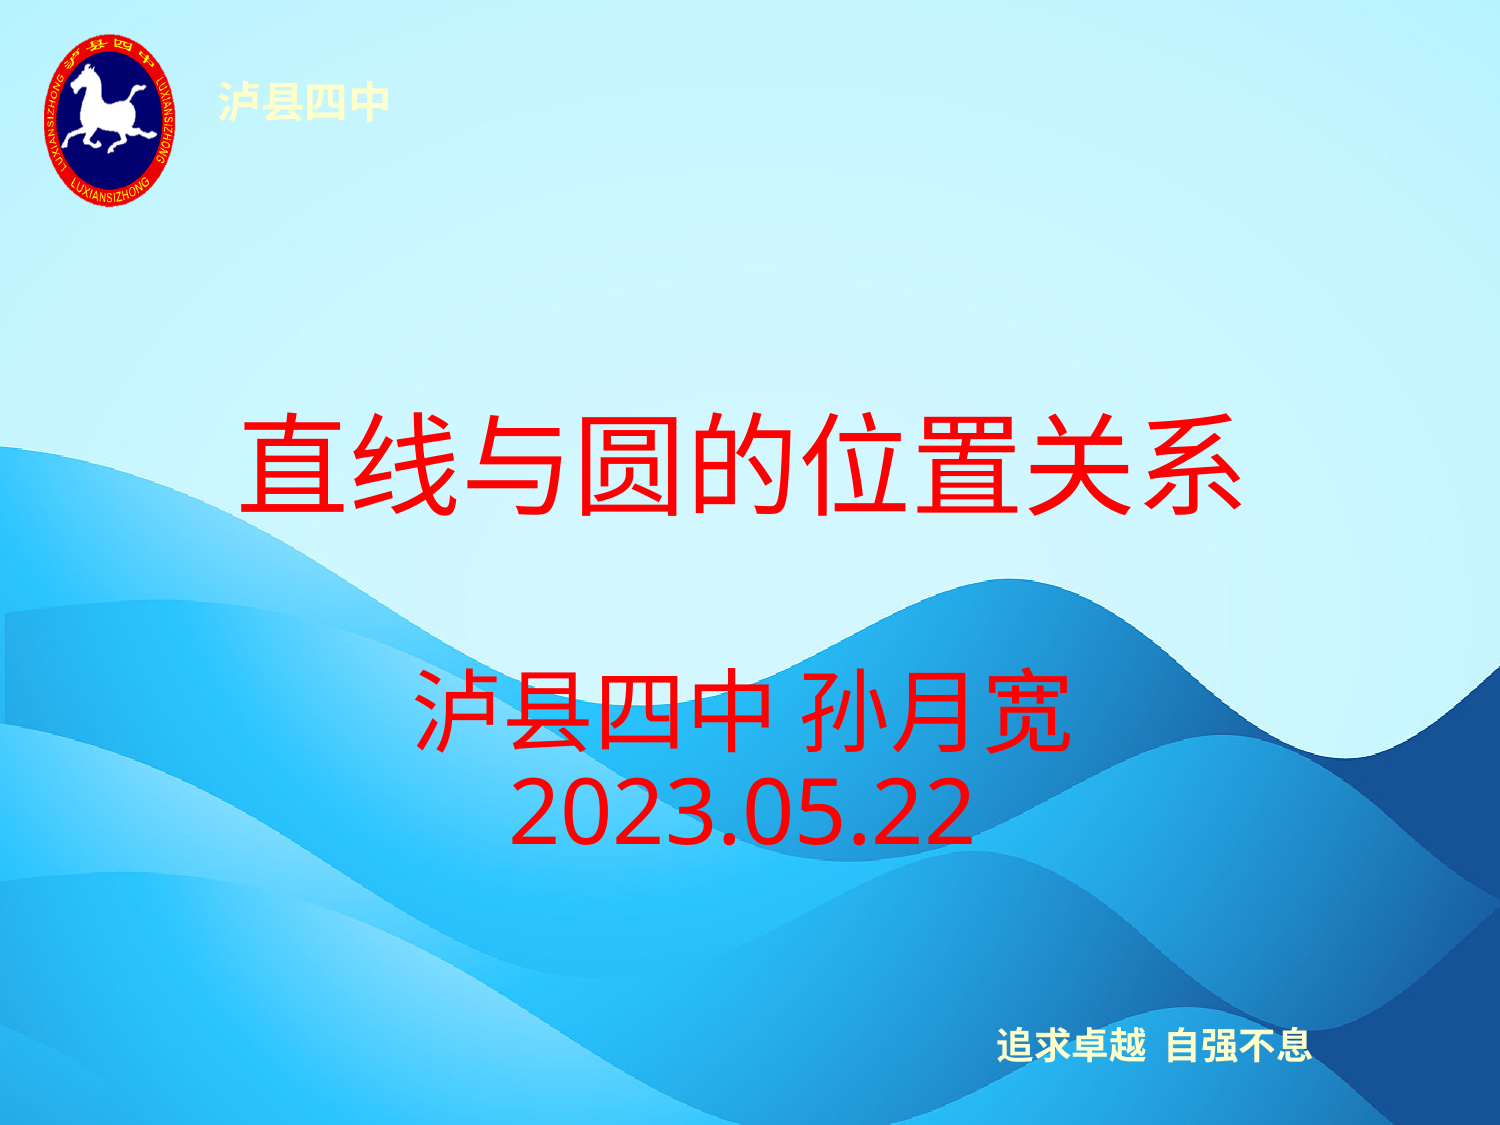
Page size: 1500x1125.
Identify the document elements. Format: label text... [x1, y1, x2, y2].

picture [0, 0, 1500, 1125]
title 直线与圆的位置关系 泸县四中 孙月宽 2023.05.22 [76, 479, 1409, 872]
